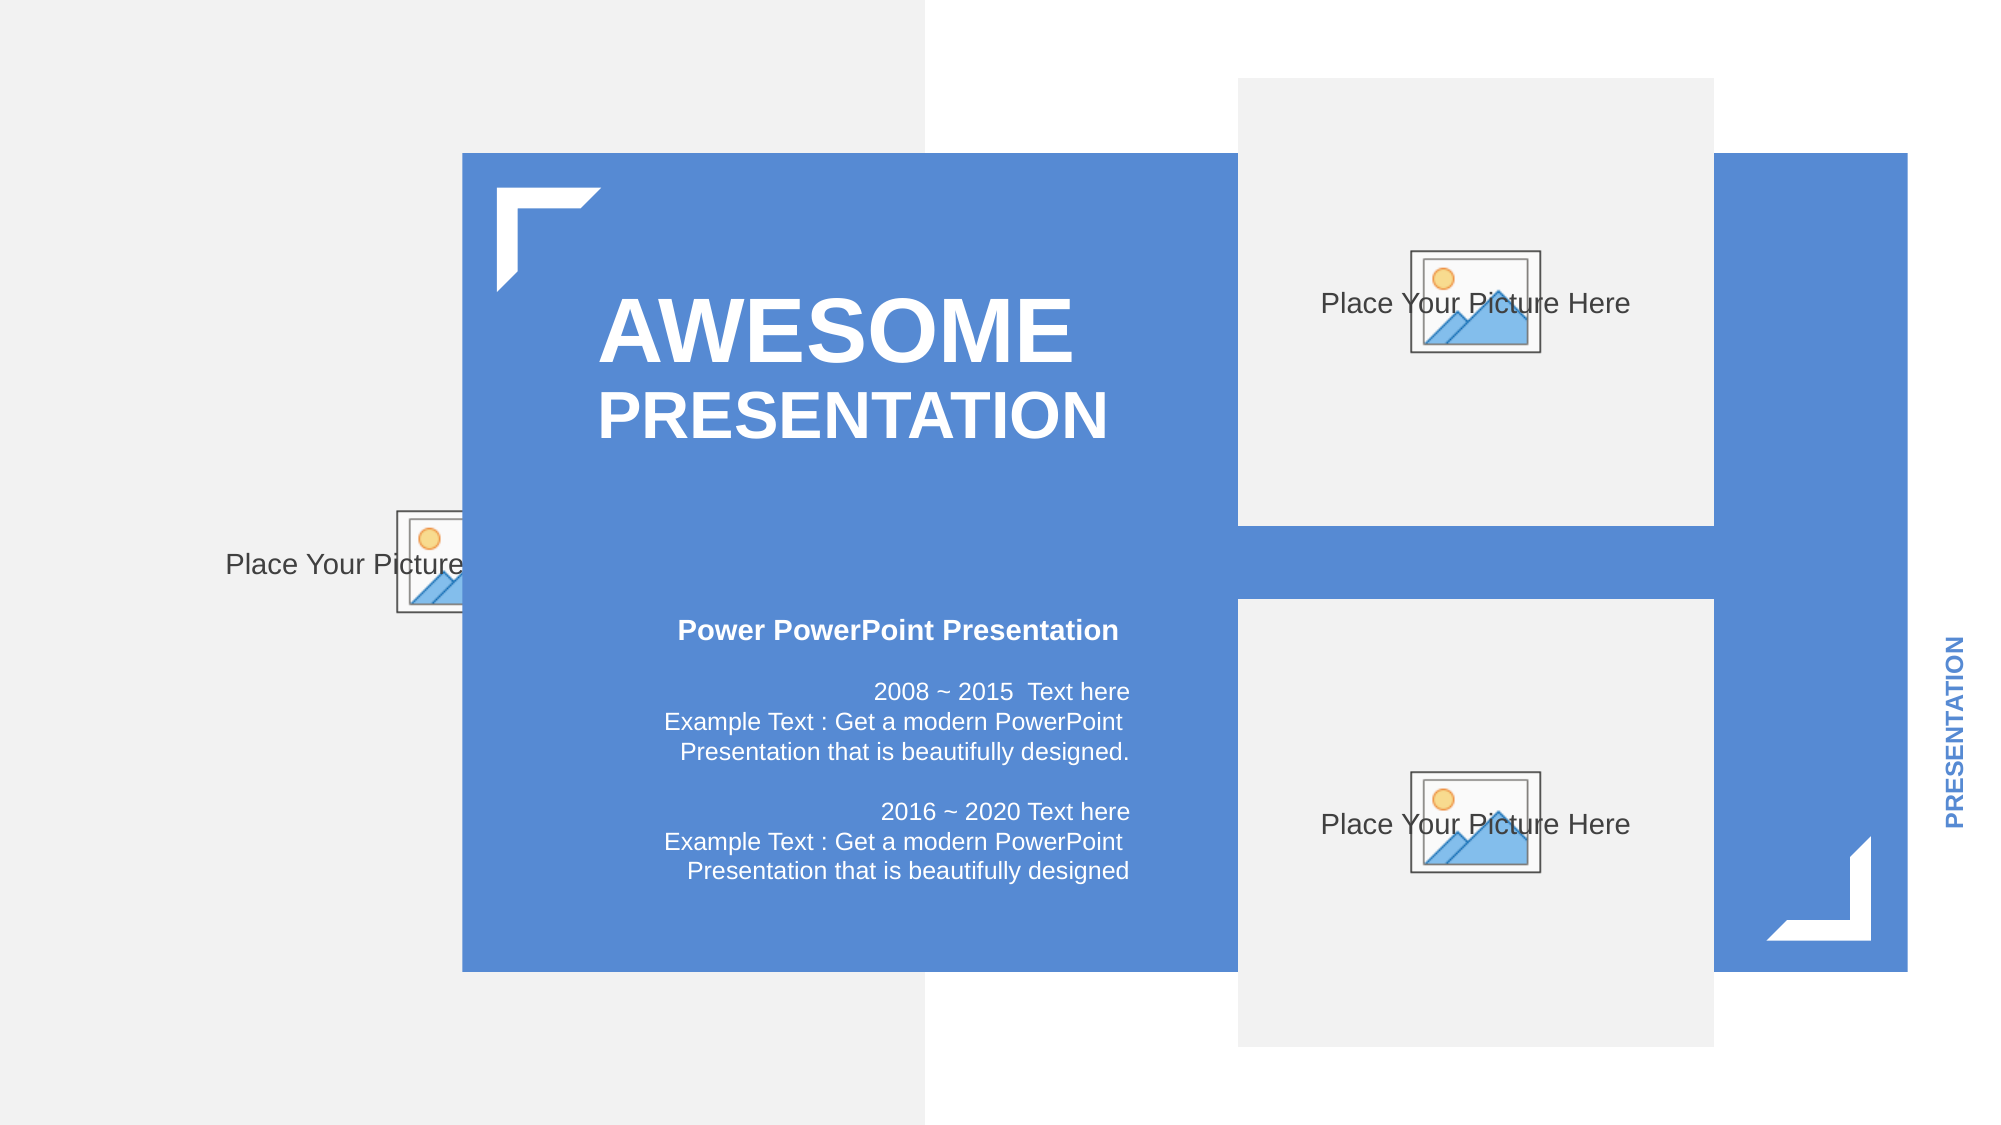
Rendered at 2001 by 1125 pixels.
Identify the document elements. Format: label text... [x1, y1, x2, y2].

picture [1238, 598, 1714, 1047]
text_box [925, 152, 1909, 973]
text_box PRESENTATION [925, 364, 1146, 460]
text_box PRESENTATION [1930, 280, 1976, 845]
picture [0, 0, 925, 1125]
text_box AWESOME [925, 263, 1146, 364]
text_box 2008 ~ 2015 Text here Example Text : Get a modern PowerPoint Presentation that is beautifully designed. 2016 ~ 2020 Text here Example Text : Get a modern PowerPoint Presentation that is beautifully designed [925, 668, 1146, 893]
picture [1238, 78, 1714, 527]
text_box Power PowerPoint Presentation [925, 603, 1146, 654]
text_box [1763, 833, 1872, 942]
